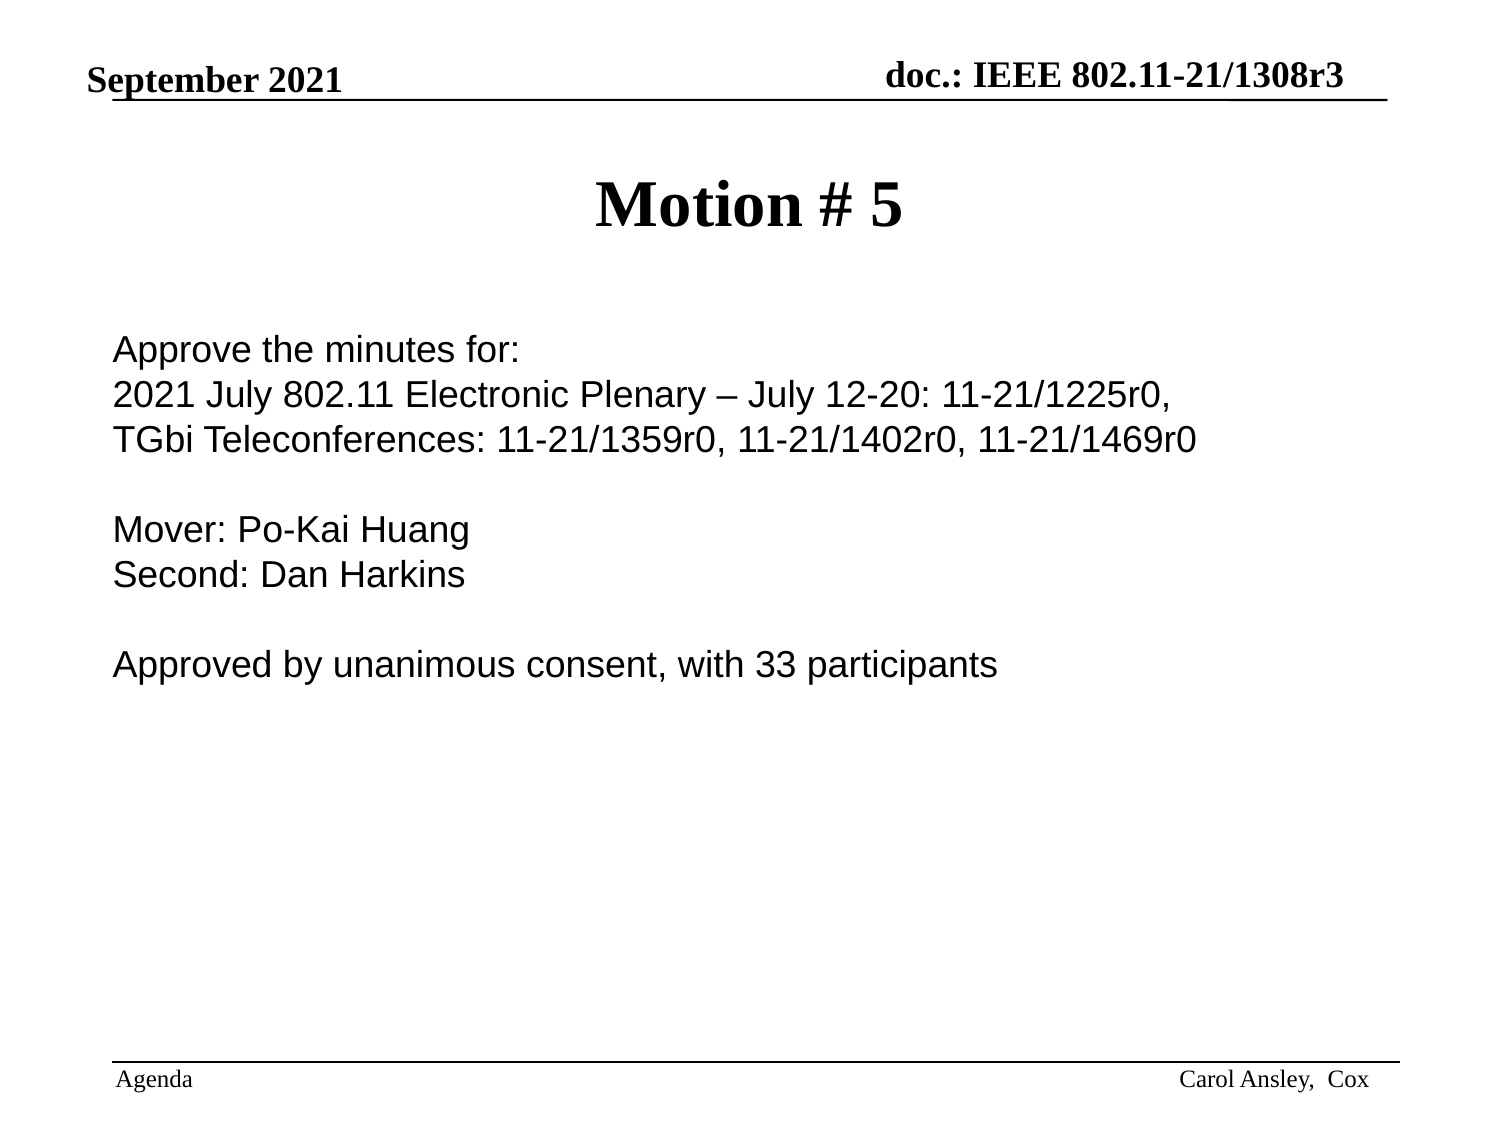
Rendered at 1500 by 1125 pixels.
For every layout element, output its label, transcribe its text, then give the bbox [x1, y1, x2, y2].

list Approve the minutes for: 2021 July 802.11 Electronic Plenary – July 12-20: 11-21/1225r0, TGbi Teleconferences: 11-21/1359r0, 11-21/1402r0, 11-21/1469r0 Mover: Po-Kai Huang Second: Dan Harkins Approved by unanimous consent, with 33 participants [111, 324, 1388, 1001]
title Motion # 5 [111, 111, 1388, 288]
